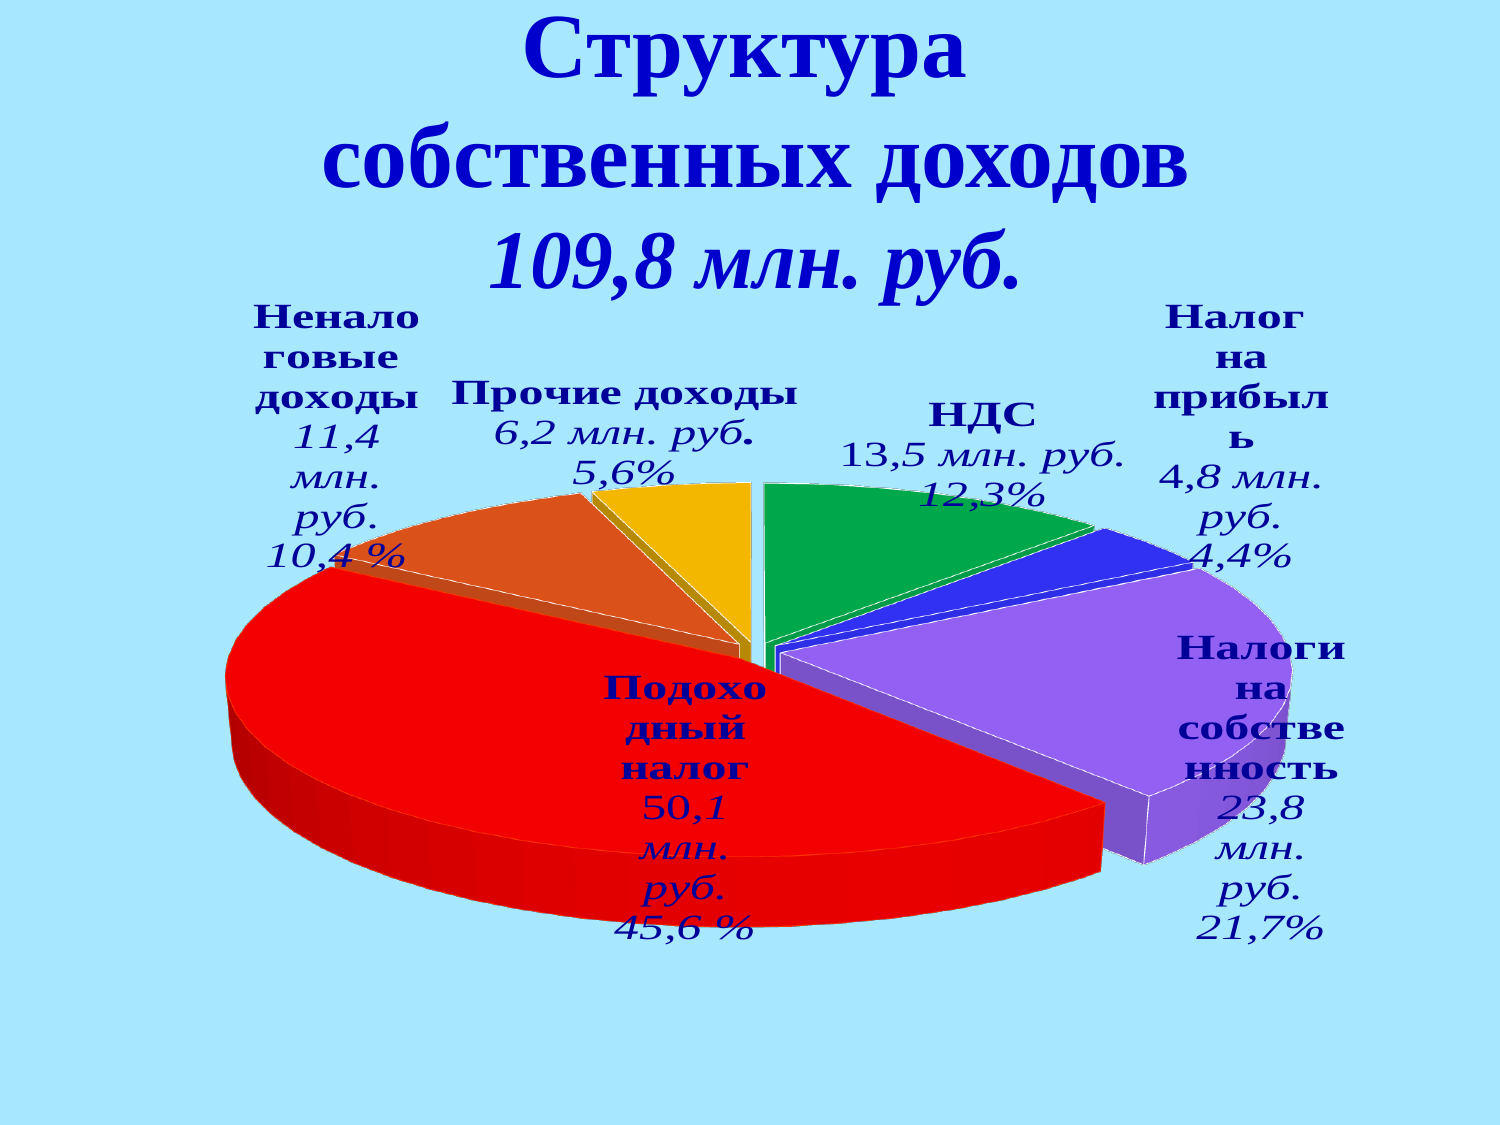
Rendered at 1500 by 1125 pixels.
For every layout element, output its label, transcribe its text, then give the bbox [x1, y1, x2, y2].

chart [12, 236, 1500, 1125]
title Структура собственных доходов 109,8 млн. руб. [81, 56, 1432, 234]
